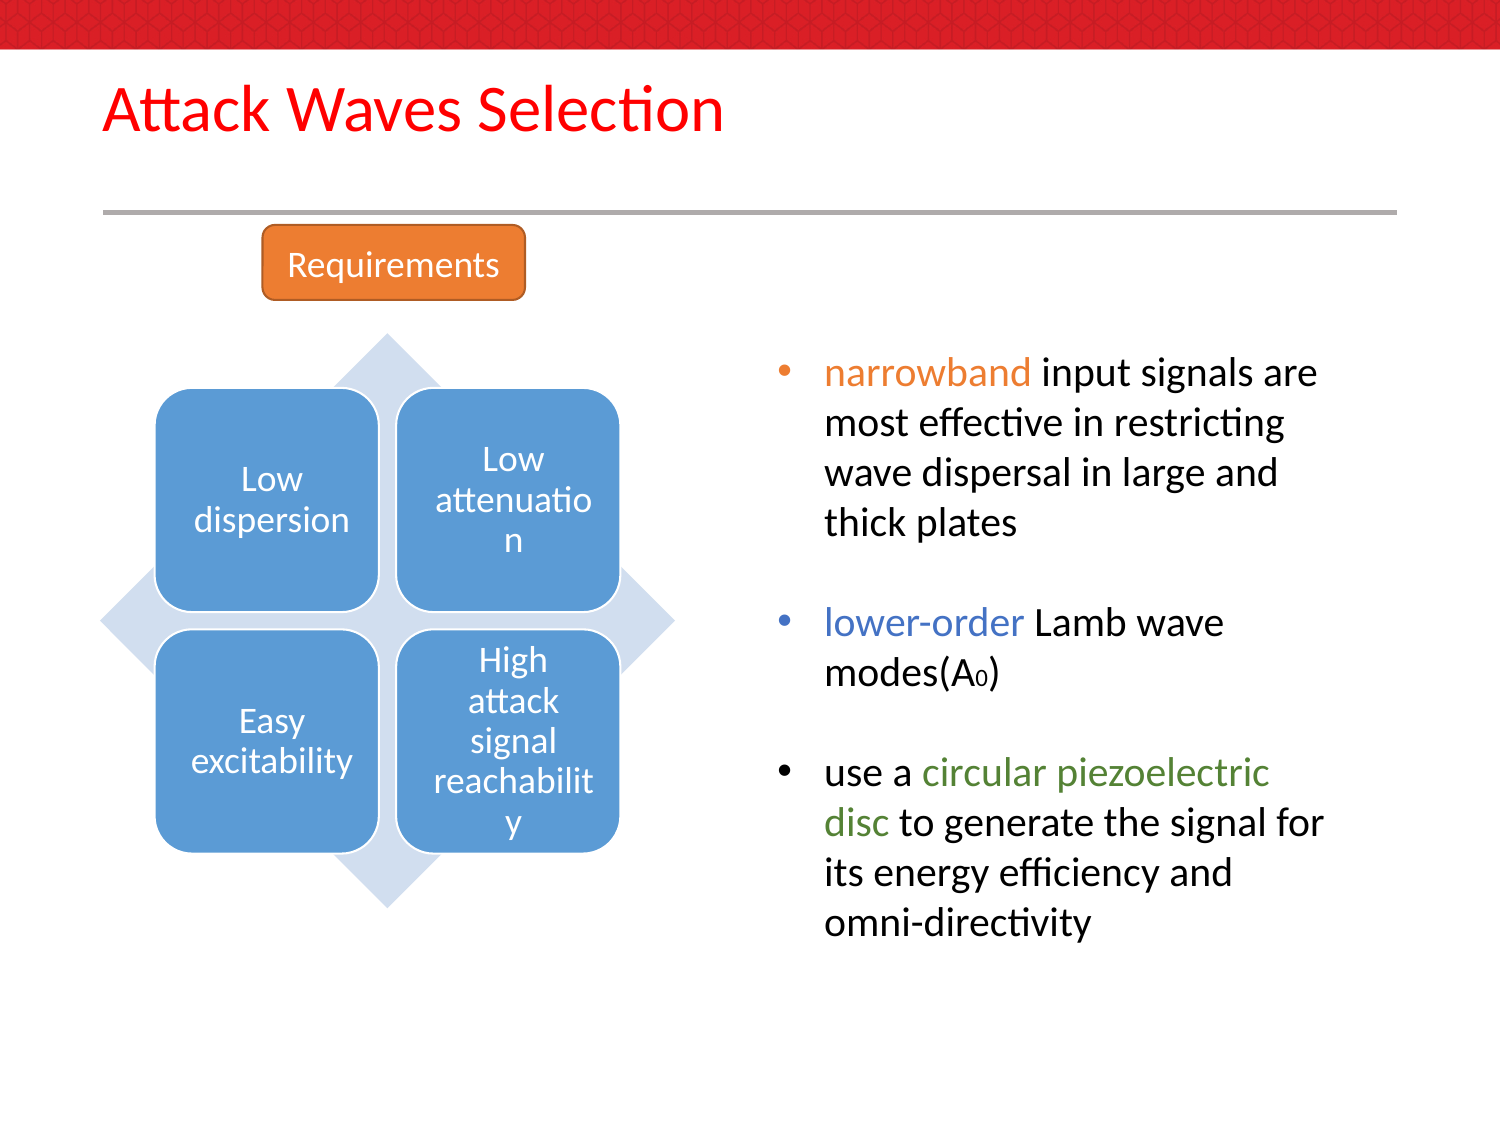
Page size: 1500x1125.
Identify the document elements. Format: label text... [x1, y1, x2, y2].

picture [0, 0, 1500, 1125]
text_box Requirements [261, 223, 527, 287]
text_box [99, 287, 675, 954]
text_box narrowband input signals are most effective in restricting wave dispersal in large and thick plates lower-order Lamb wave modes(A0) use a circular piezoelectric disc to generate the signal for its energy efficiency and omni-directivity [762, 337, 1350, 998]
title Attack Waves Selection [87, 52, 1382, 168]
